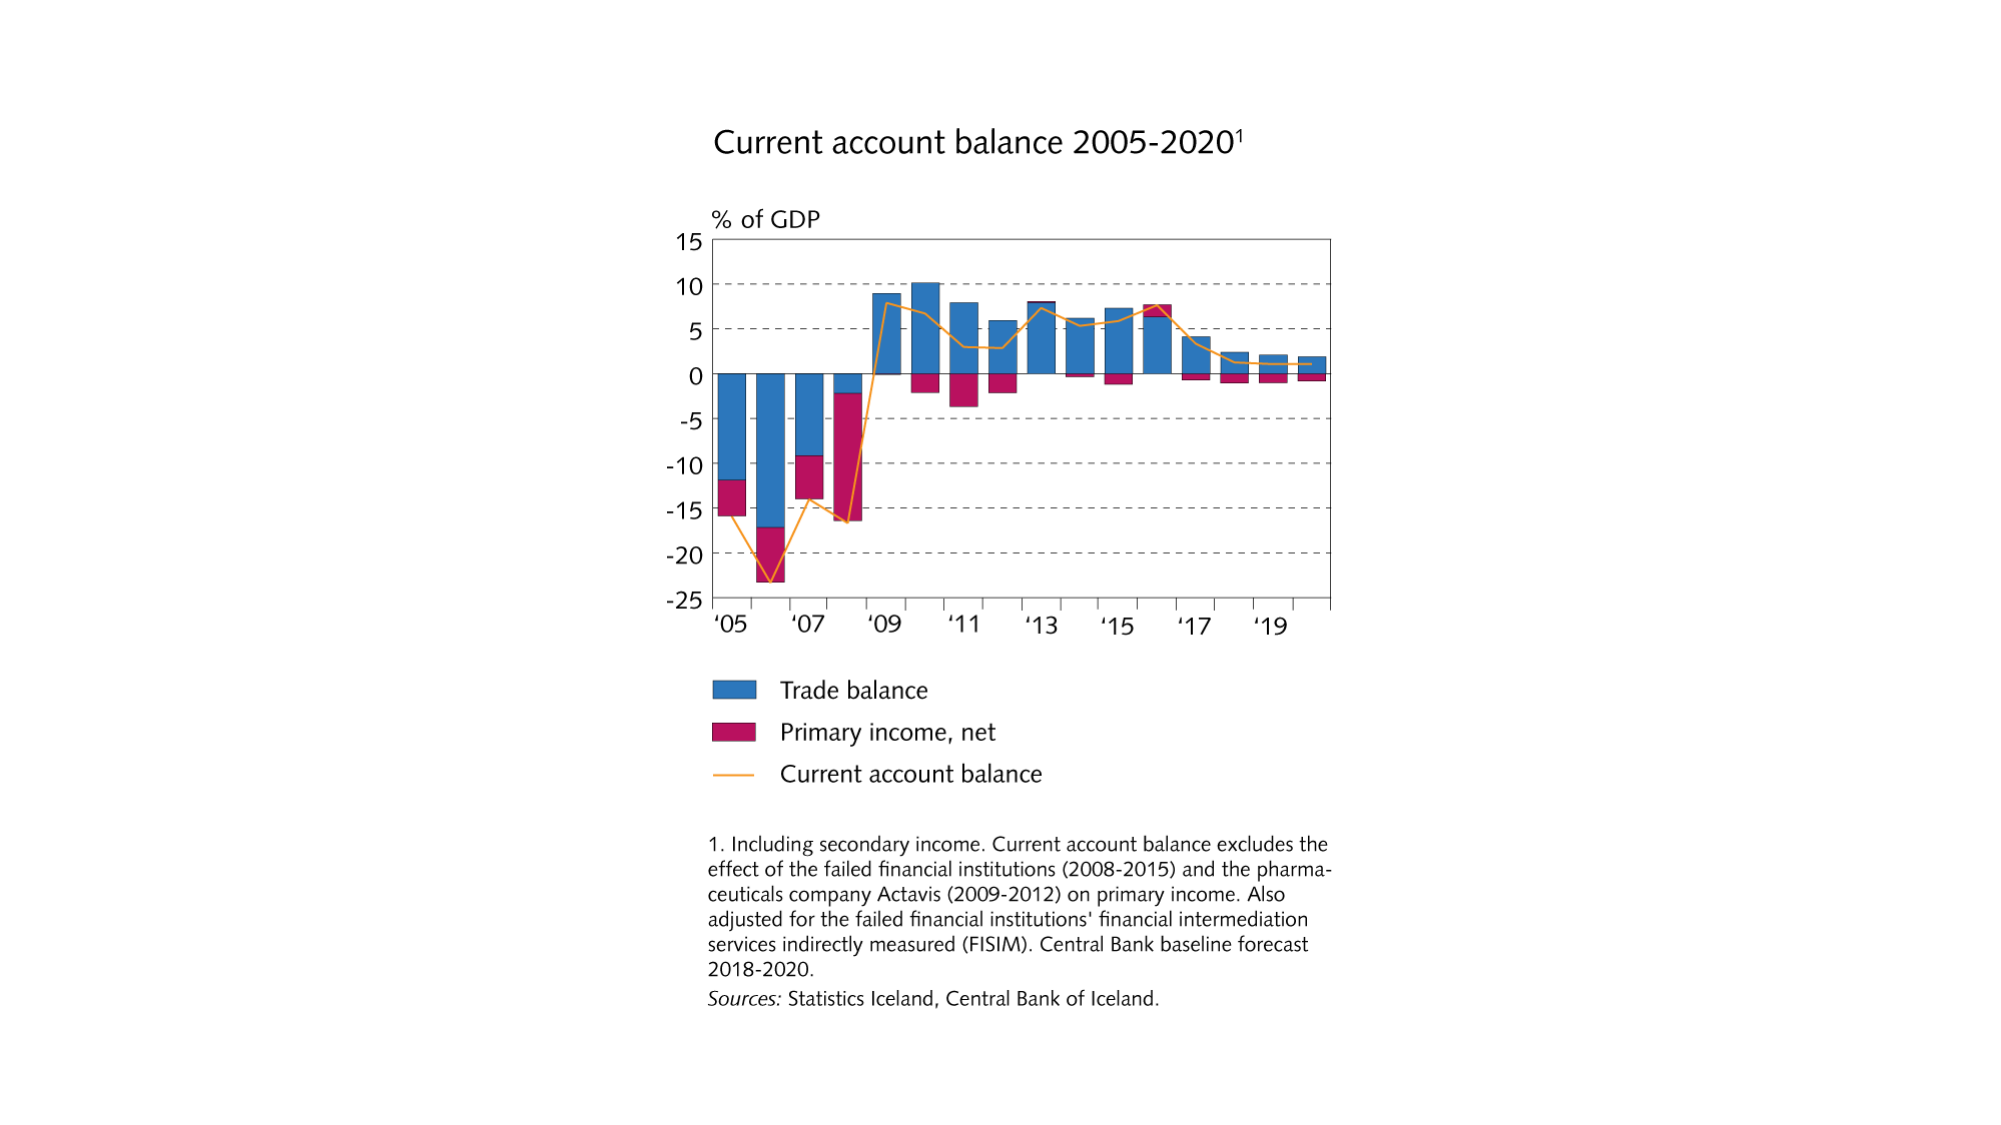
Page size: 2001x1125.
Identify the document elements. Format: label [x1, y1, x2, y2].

picture [665, 114, 1335, 1011]
